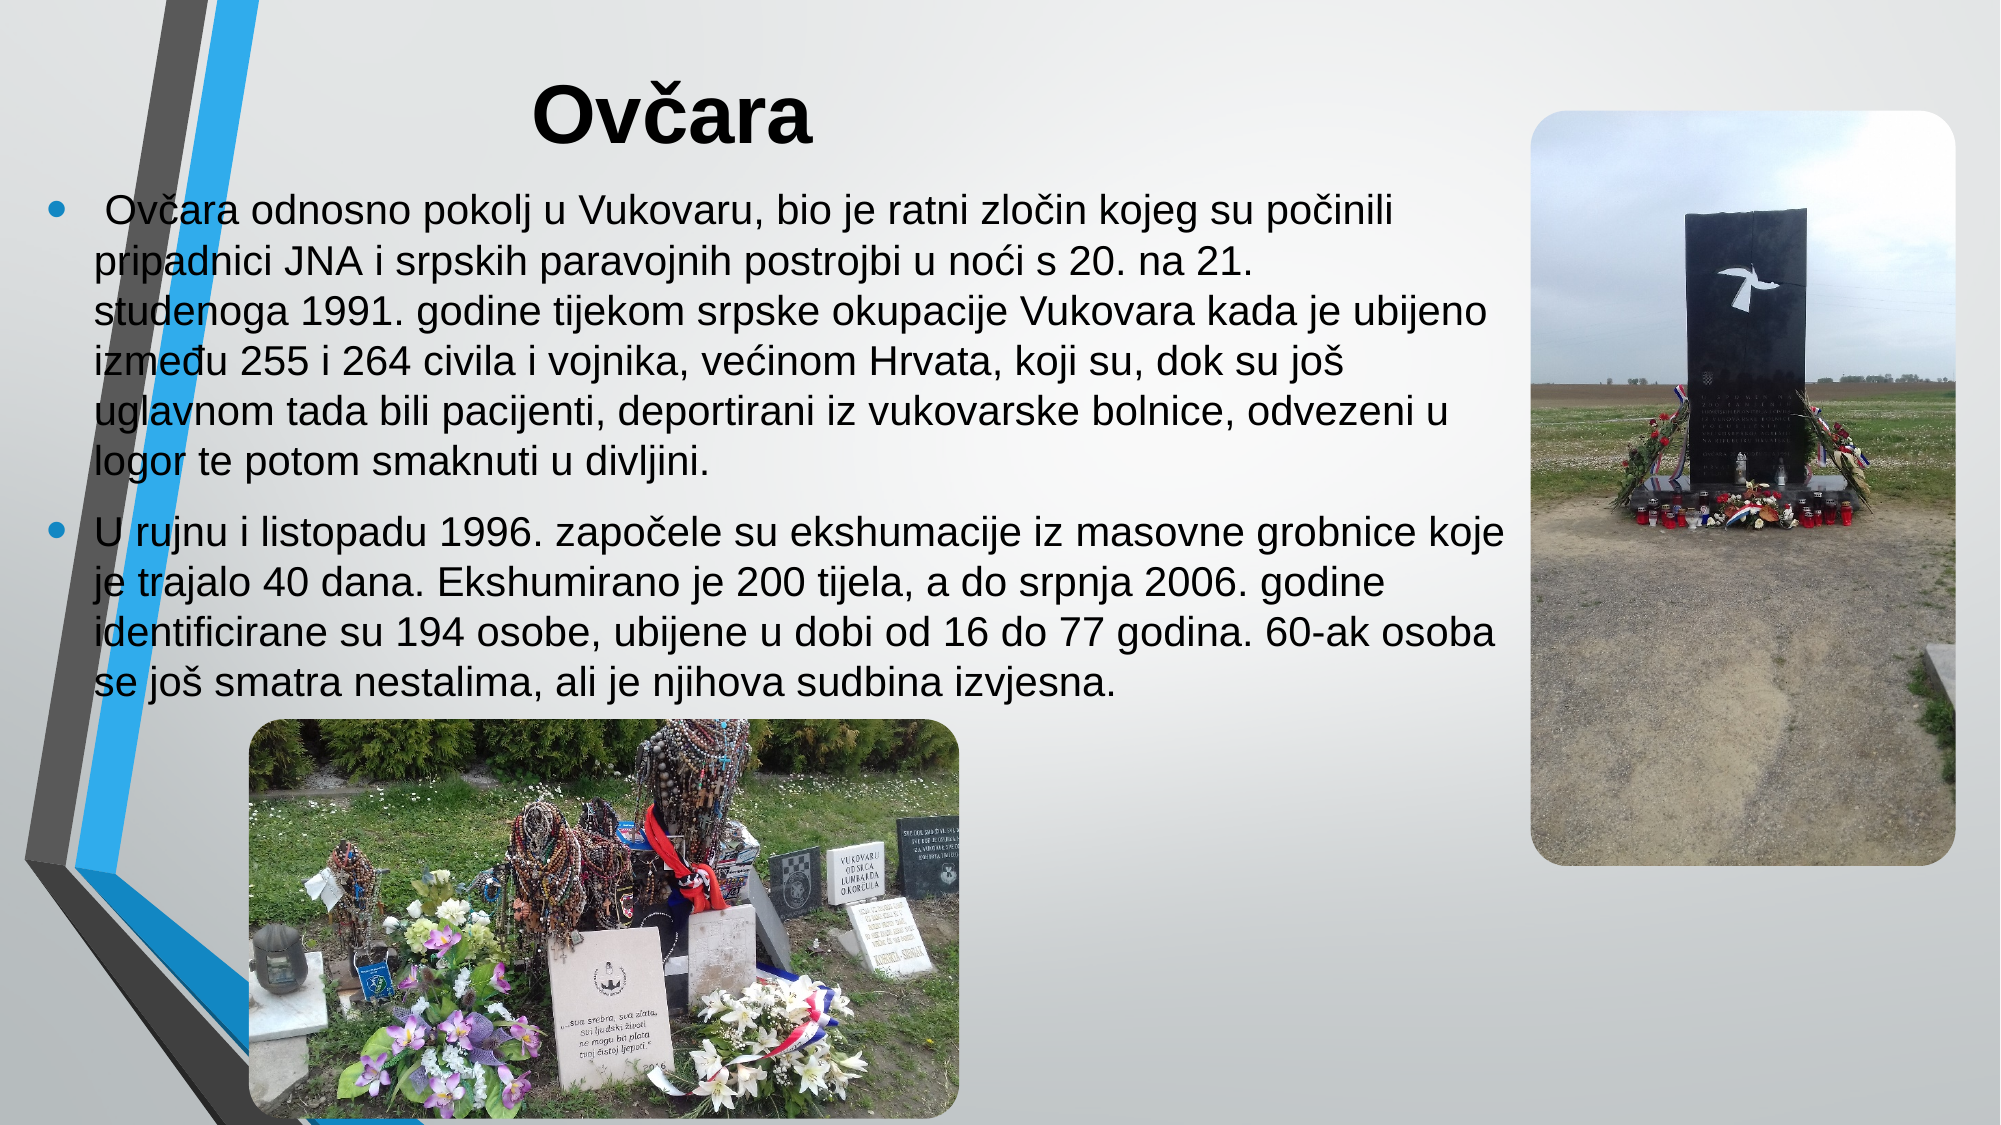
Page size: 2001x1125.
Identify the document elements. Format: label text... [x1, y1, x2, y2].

title Ovčara [332, 0, 1012, 162]
list Ovčara odnosno pokolj u Vukovaru, bio je ratni zločin kojeg su počinili pripadnici JNA i srpskih paravojnih postrojbi u noći s 20. na 21. studenoga 1991. godine tijekom srpske okupacije Vukovara kada je ubijeno između 255 i 264 civila i vojnika, većinom Hrvata, koji su, dok su još uglavnom tada bili pacijenti, deportirani iz vukovarske bolnice, odvezeni u logor te potom smaknuti u divljini. U rujnu i listopadu 1996. započele su ekshumacije iz masovne grobnice koje je trajalo 40 dana. Ekshumirano je 200 tijela, a do srpnja 2006. godine identificirane su 194 osobe, ubijene u dobi od 16 do 77 godina. 60-ak osoba se još smatra nestalima, ali je njihova sudbina izvjesna. [31, 162, 1530, 726]
picture [1365, 110, 2000, 866]
picture [248, 718, 960, 1119]
